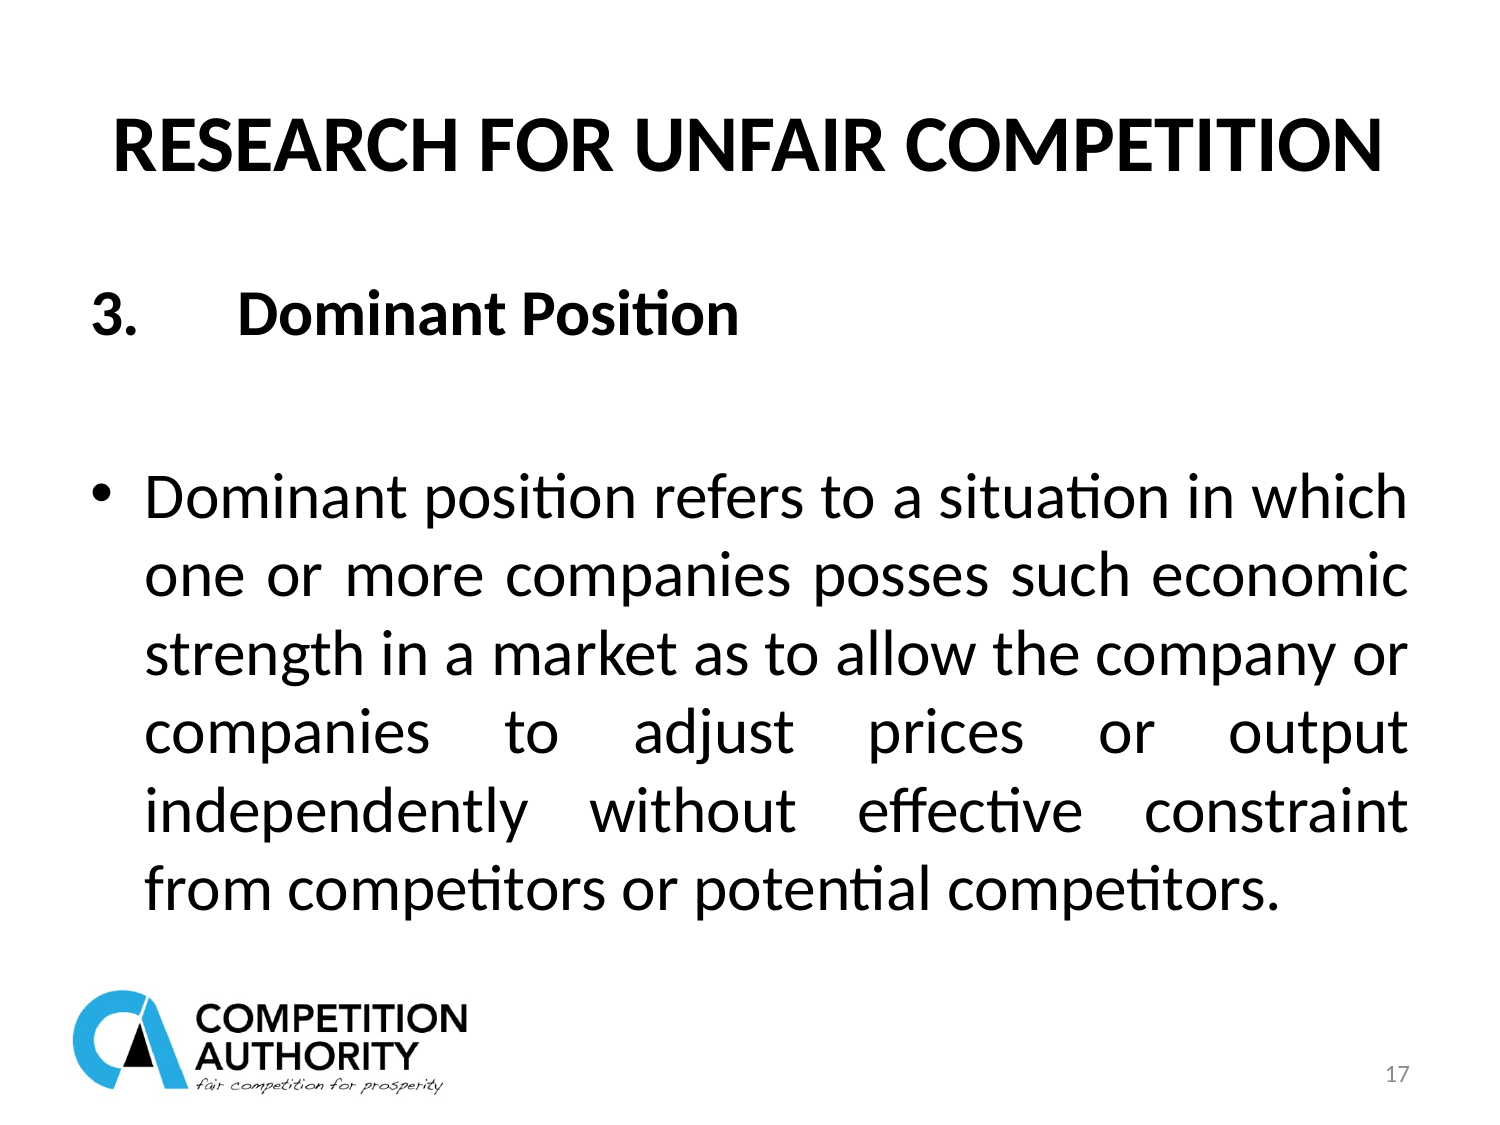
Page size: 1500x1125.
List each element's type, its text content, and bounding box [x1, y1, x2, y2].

title RESEARCH FOR UNFAIR COMPETITION [75, 45, 1425, 233]
picture [70, 987, 471, 1113]
slide_number 17 [1074, 1042, 1425, 1103]
list 3. Dominant Position Dominant position refers to a situation in which one or more companies posses such economic strength in a market as to allow the company or companies to adjust prices or output independently without effective constraint from competitors or potential competitors. [75, 262, 1425, 1005]
